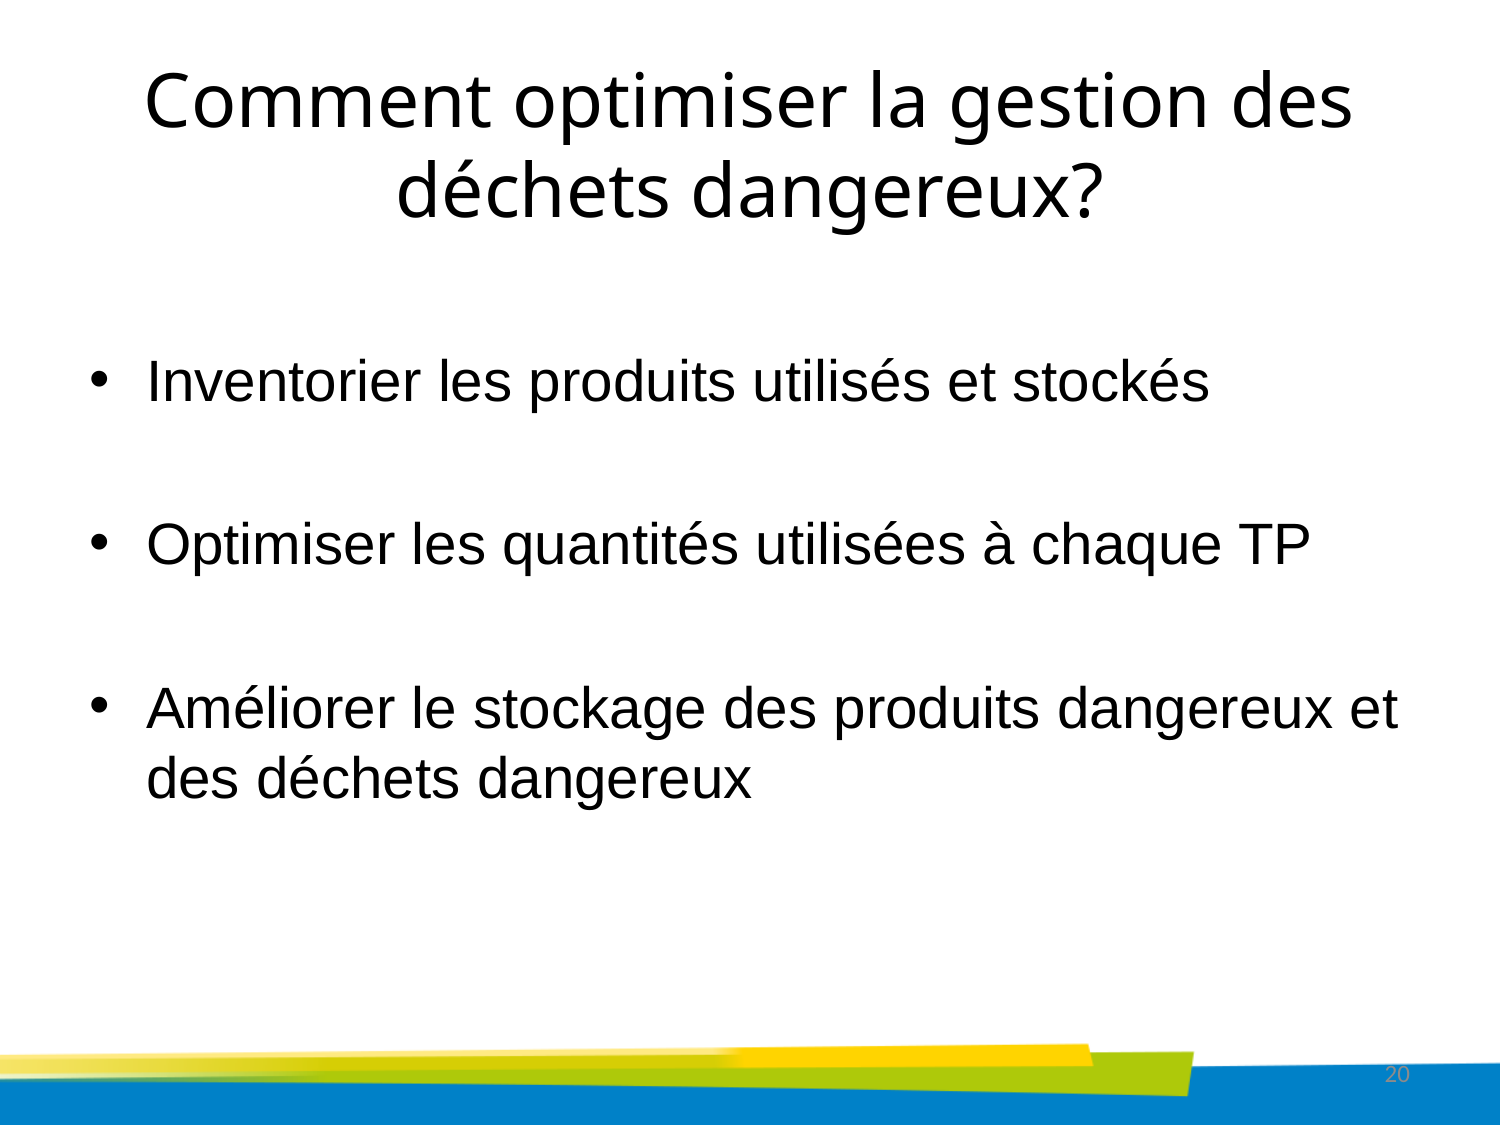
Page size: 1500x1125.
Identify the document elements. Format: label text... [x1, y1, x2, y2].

list Inventorier les produits utilisés et stockés Optimiser les quantités utilisées à chaque TP Améliorer le stockage des produits dangereux et des déchets dangereux [75, 335, 1425, 1079]
title Comment optimiser la gestion des déchets dangereux? [75, 45, 1425, 233]
slide_number 20 [1074, 1042, 1425, 1103]
picture [0, 0, 1500, 1125]
